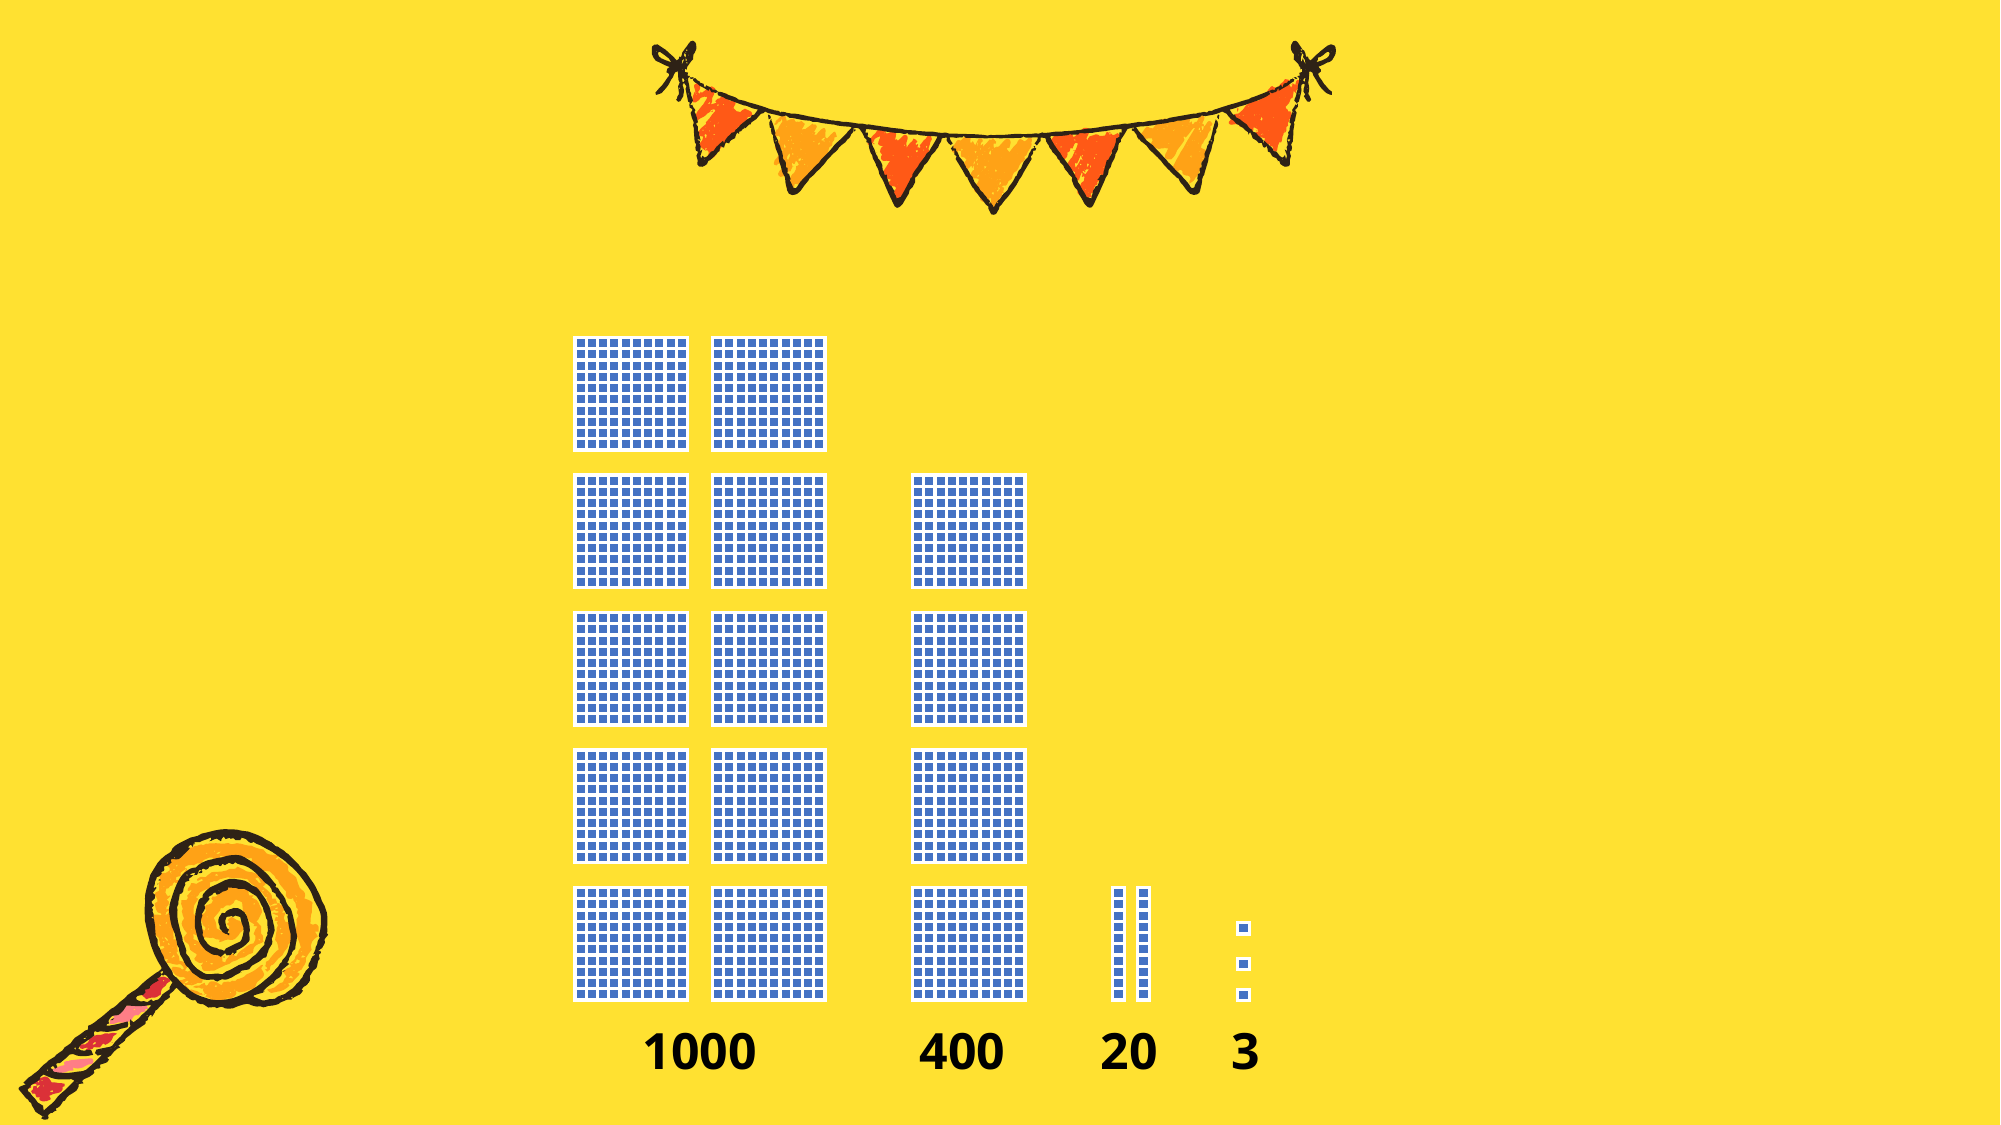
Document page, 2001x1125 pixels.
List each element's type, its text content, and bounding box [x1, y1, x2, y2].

picture [651, 40, 1337, 215]
text_box 20 [1079, 1012, 1180, 1088]
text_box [574, 887, 688, 1000]
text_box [574, 474, 688, 588]
picture [90, 820, 282, 1125]
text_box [574, 337, 688, 450]
text_box [1237, 958, 1250, 970]
text_box 3 [1195, 1012, 1296, 1088]
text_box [574, 612, 688, 725]
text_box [912, 612, 1025, 725]
text_box 1000 [624, 1012, 775, 1088]
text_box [1137, 887, 1150, 1000]
text_box [1237, 922, 1250, 935]
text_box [712, 337, 825, 450]
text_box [712, 474, 825, 588]
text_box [912, 887, 1025, 1000]
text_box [912, 474, 1025, 588]
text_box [1112, 887, 1125, 1000]
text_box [574, 749, 688, 863]
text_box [712, 612, 825, 725]
text_box [1237, 989, 1250, 1001]
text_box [712, 749, 825, 863]
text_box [712, 887, 825, 1000]
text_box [912, 749, 1025, 863]
text_box 400 [887, 1012, 1038, 1088]
